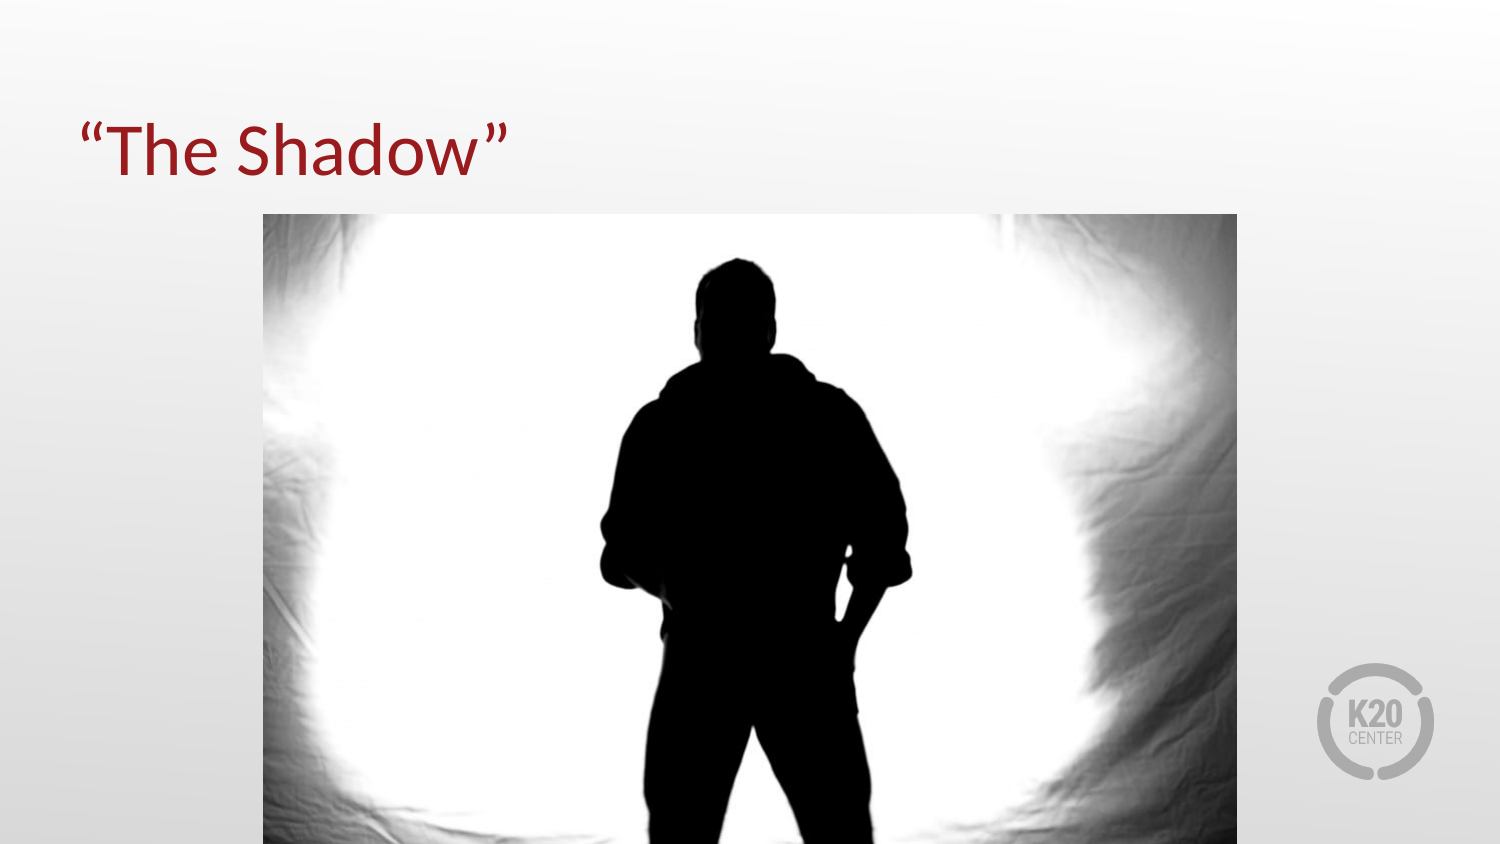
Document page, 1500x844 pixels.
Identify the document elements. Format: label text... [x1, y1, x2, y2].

picture [263, 214, 1237, 844]
picture [1300, 646, 1451, 797]
title “The Shadow” [75, 50, 1425, 191]
